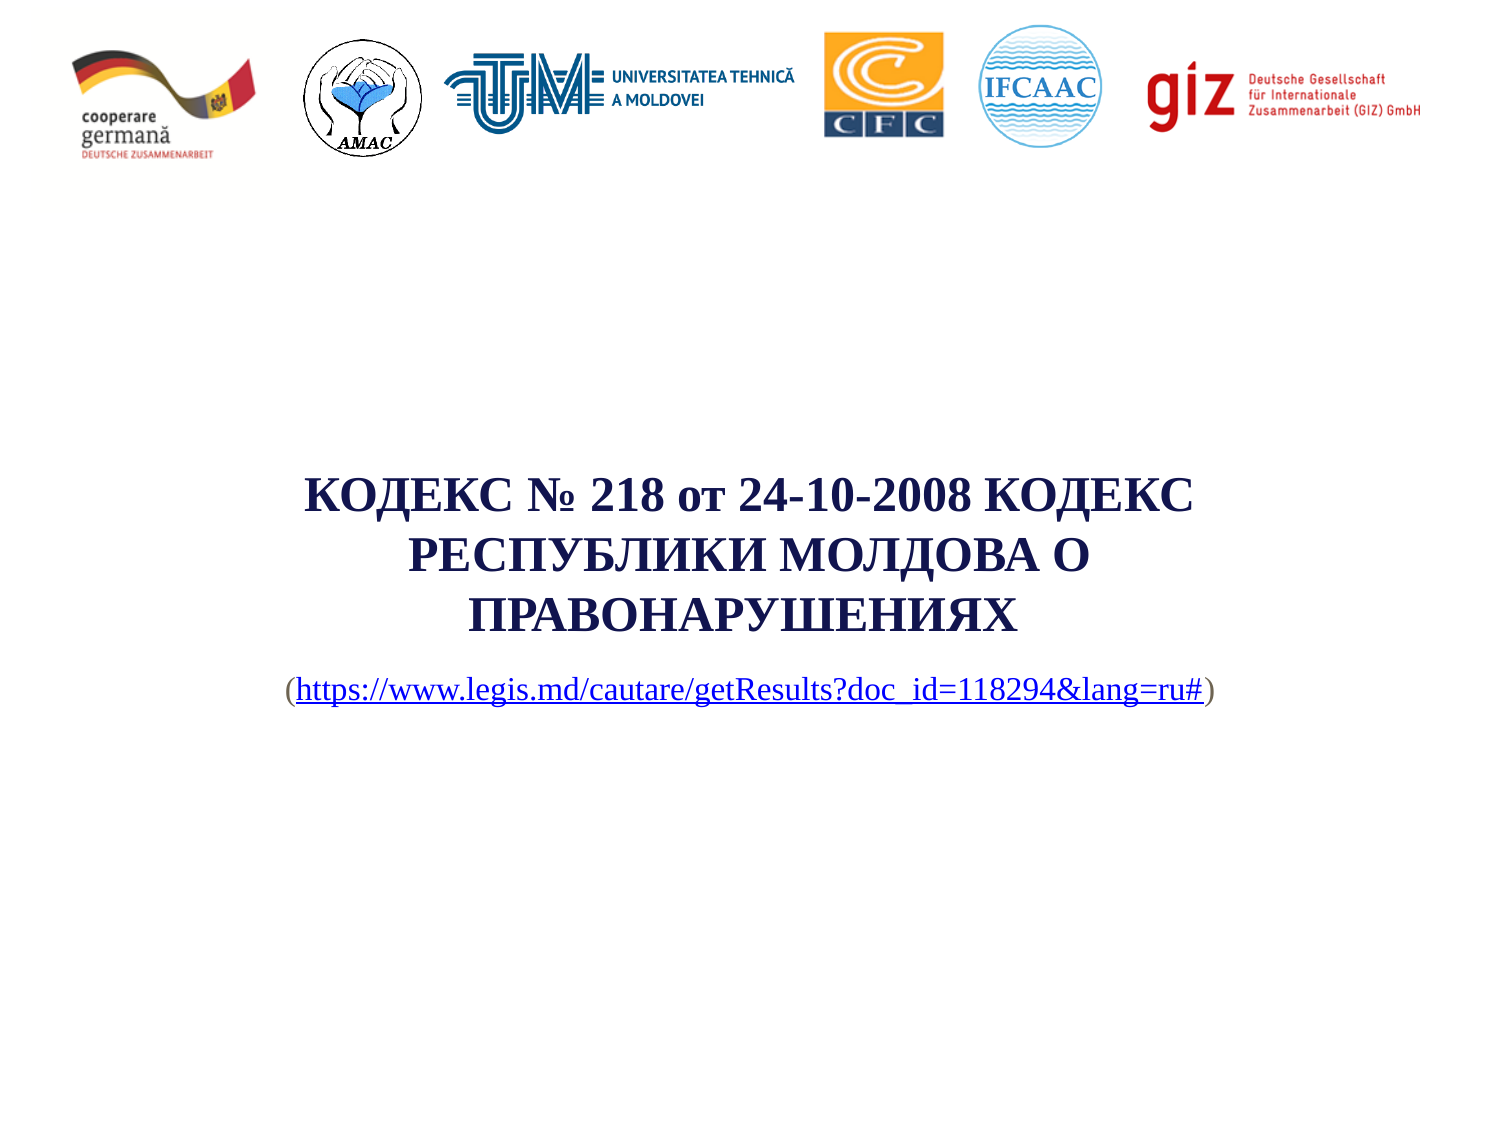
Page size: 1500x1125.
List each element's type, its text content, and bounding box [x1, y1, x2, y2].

picture [970, 16, 1109, 154]
picture [303, 38, 422, 158]
list КОДЕКС № 218 от 24-10-2008 КОДЕКС РЕСПУБЛИКИ МОЛДОВА О ПРАВОНАРУШЕНИЯХ (https://www.legis.md/cautare/getResults?doc_id=118294&lang=ru#) [111, 199, 1389, 1028]
picture [434, 47, 800, 140]
picture [1136, 55, 1435, 147]
picture [822, 23, 948, 149]
picture [31, 7, 300, 213]
